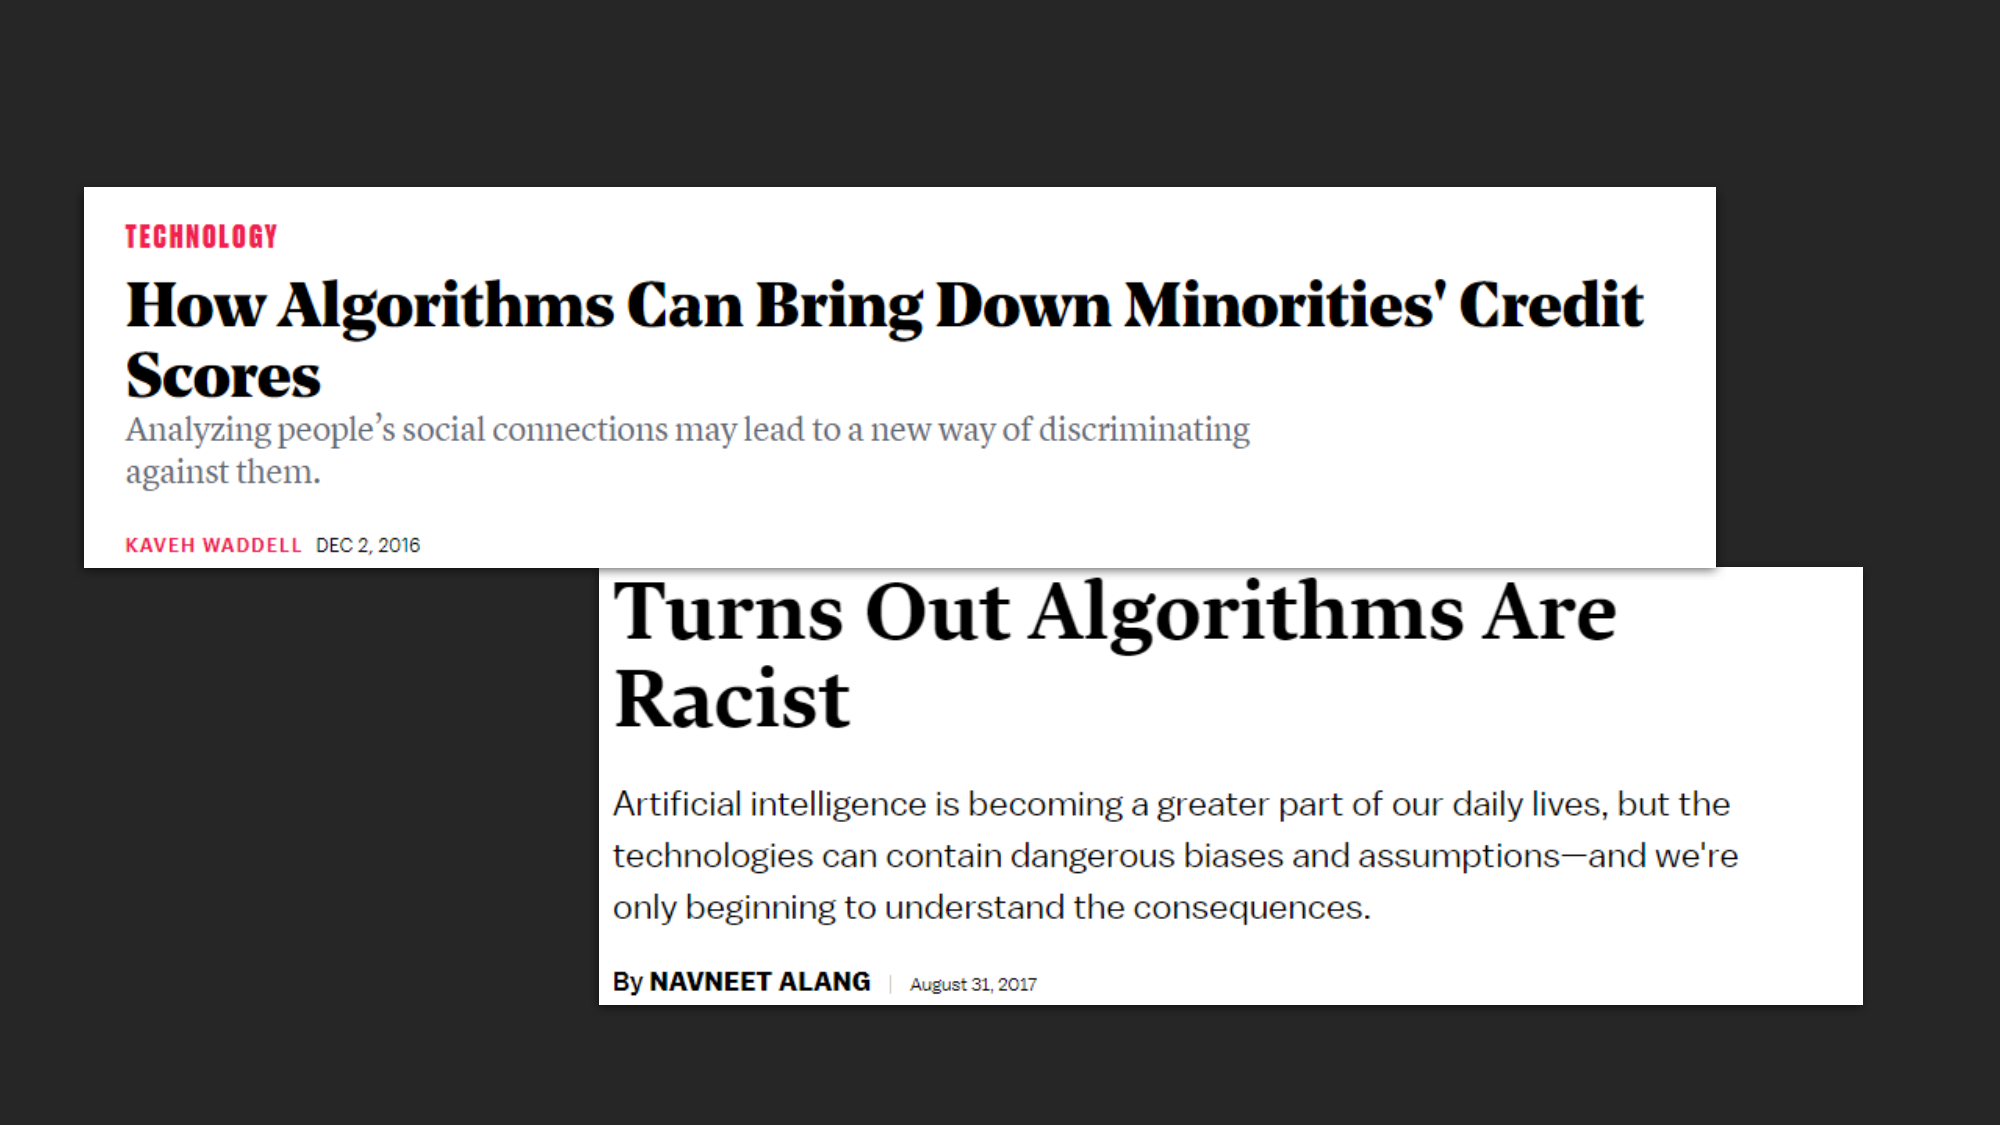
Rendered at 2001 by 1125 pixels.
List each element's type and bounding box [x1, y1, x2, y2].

picture [84, 187, 1716, 568]
list [599, 567, 1863, 1005]
